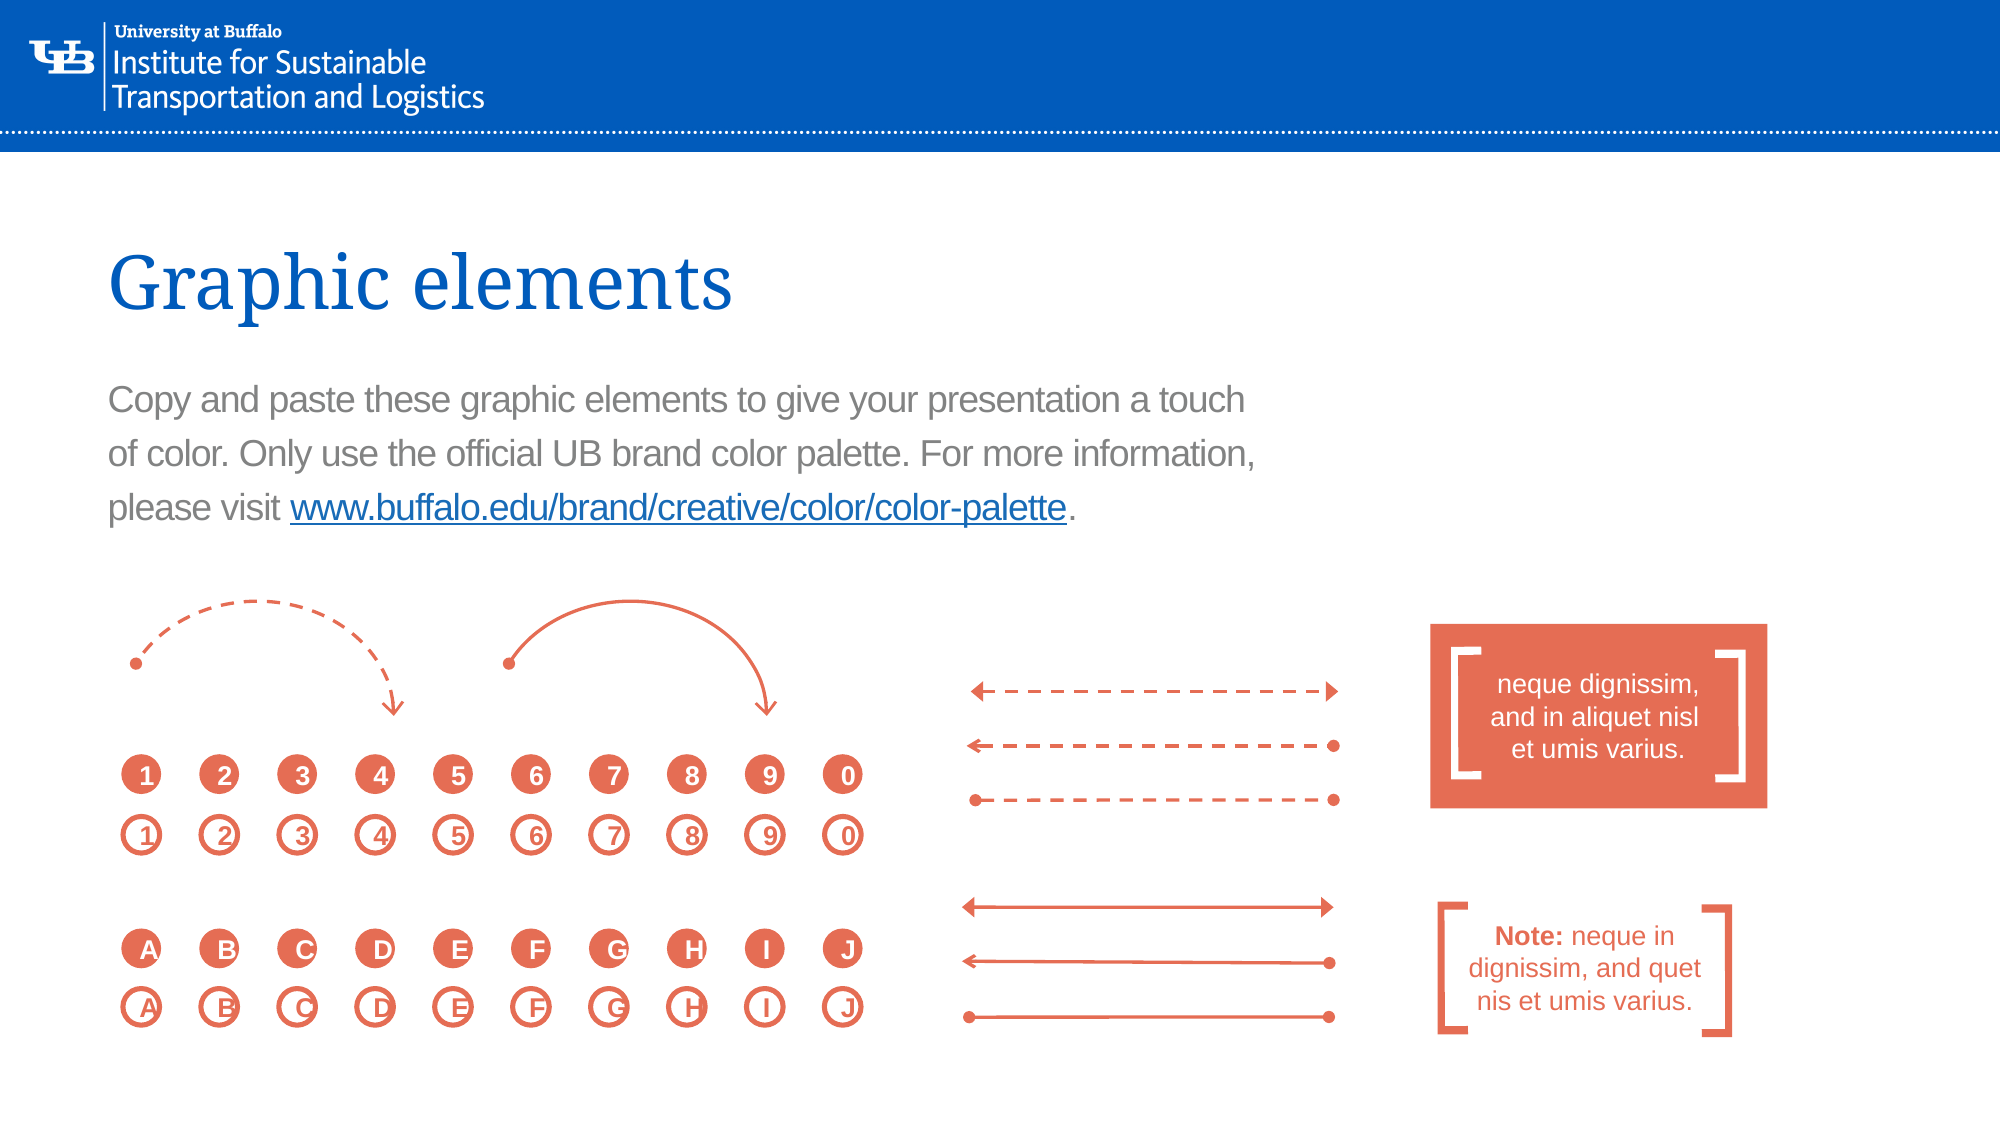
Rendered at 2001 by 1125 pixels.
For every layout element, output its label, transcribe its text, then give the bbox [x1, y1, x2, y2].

text_box [1701, 904, 1733, 1038]
text_box 3 [277, 815, 317, 855]
text_box G [589, 987, 629, 1027]
text_box H [667, 929, 707, 968]
text_box [1451, 646, 1482, 780]
text_box F [511, 929, 551, 968]
text_box [1429, 623, 1768, 809]
text_box 6 [511, 754, 551, 794]
text_box A [121, 987, 161, 1027]
text_box 9 [745, 815, 785, 855]
text_box D [355, 929, 395, 968]
text_box [1437, 901, 1469, 1035]
text_box I [745, 987, 785, 1027]
text_box A [121, 929, 161, 968]
text_box 4 [355, 815, 395, 855]
text_box E [433, 987, 473, 1027]
text_box Copy and paste these graphic elements to give your presentation a touch of color. Only use the official UB brand color palette. For more information, please visit www.buffalo.edu/brand/creative/color/color-palette. [93, 358, 1288, 563]
text_box [502, 600, 778, 716]
text_box I [745, 929, 785, 968]
text_box 8 [667, 815, 707, 855]
text_box D [355, 987, 395, 1027]
text_box J [823, 929, 863, 968]
picture [0, 0, 2000, 1125]
text_box neque dignissim, and in aliquet nisl et umis varius. [1469, 659, 1728, 772]
text_box 7 [589, 815, 629, 855]
text_box 1 [121, 754, 161, 794]
text_box 0 [823, 754, 863, 794]
text_box 6 [511, 815, 551, 855]
text_box 2 [199, 754, 239, 794]
text_box E [433, 929, 473, 968]
text_box F [511, 987, 551, 1027]
text_box G [589, 929, 629, 968]
text_box 8 [667, 754, 707, 794]
text_box 5 [433, 815, 473, 855]
text_box Graphic elements [93, 216, 794, 334]
text_box B [199, 987, 239, 1027]
text_box 9 [745, 754, 785, 794]
text_box Note: neque in dignissim, and quet nis et umis varius. [1438, 910, 1731, 1023]
text_box C [277, 987, 317, 1027]
text_box 7 [589, 754, 629, 794]
text_box 4 [355, 754, 395, 794]
text_box H [667, 987, 707, 1027]
text_box 3 [277, 754, 317, 794]
text_box 5 [433, 754, 473, 794]
text_box 1 [121, 815, 161, 855]
text_box 0 [823, 815, 863, 855]
text_box [1715, 649, 1746, 783]
text_box C [277, 929, 317, 968]
text_box B [199, 929, 239, 968]
text_box 2 [199, 815, 239, 855]
text_box [129, 600, 405, 716]
text_box J [823, 987, 863, 1027]
